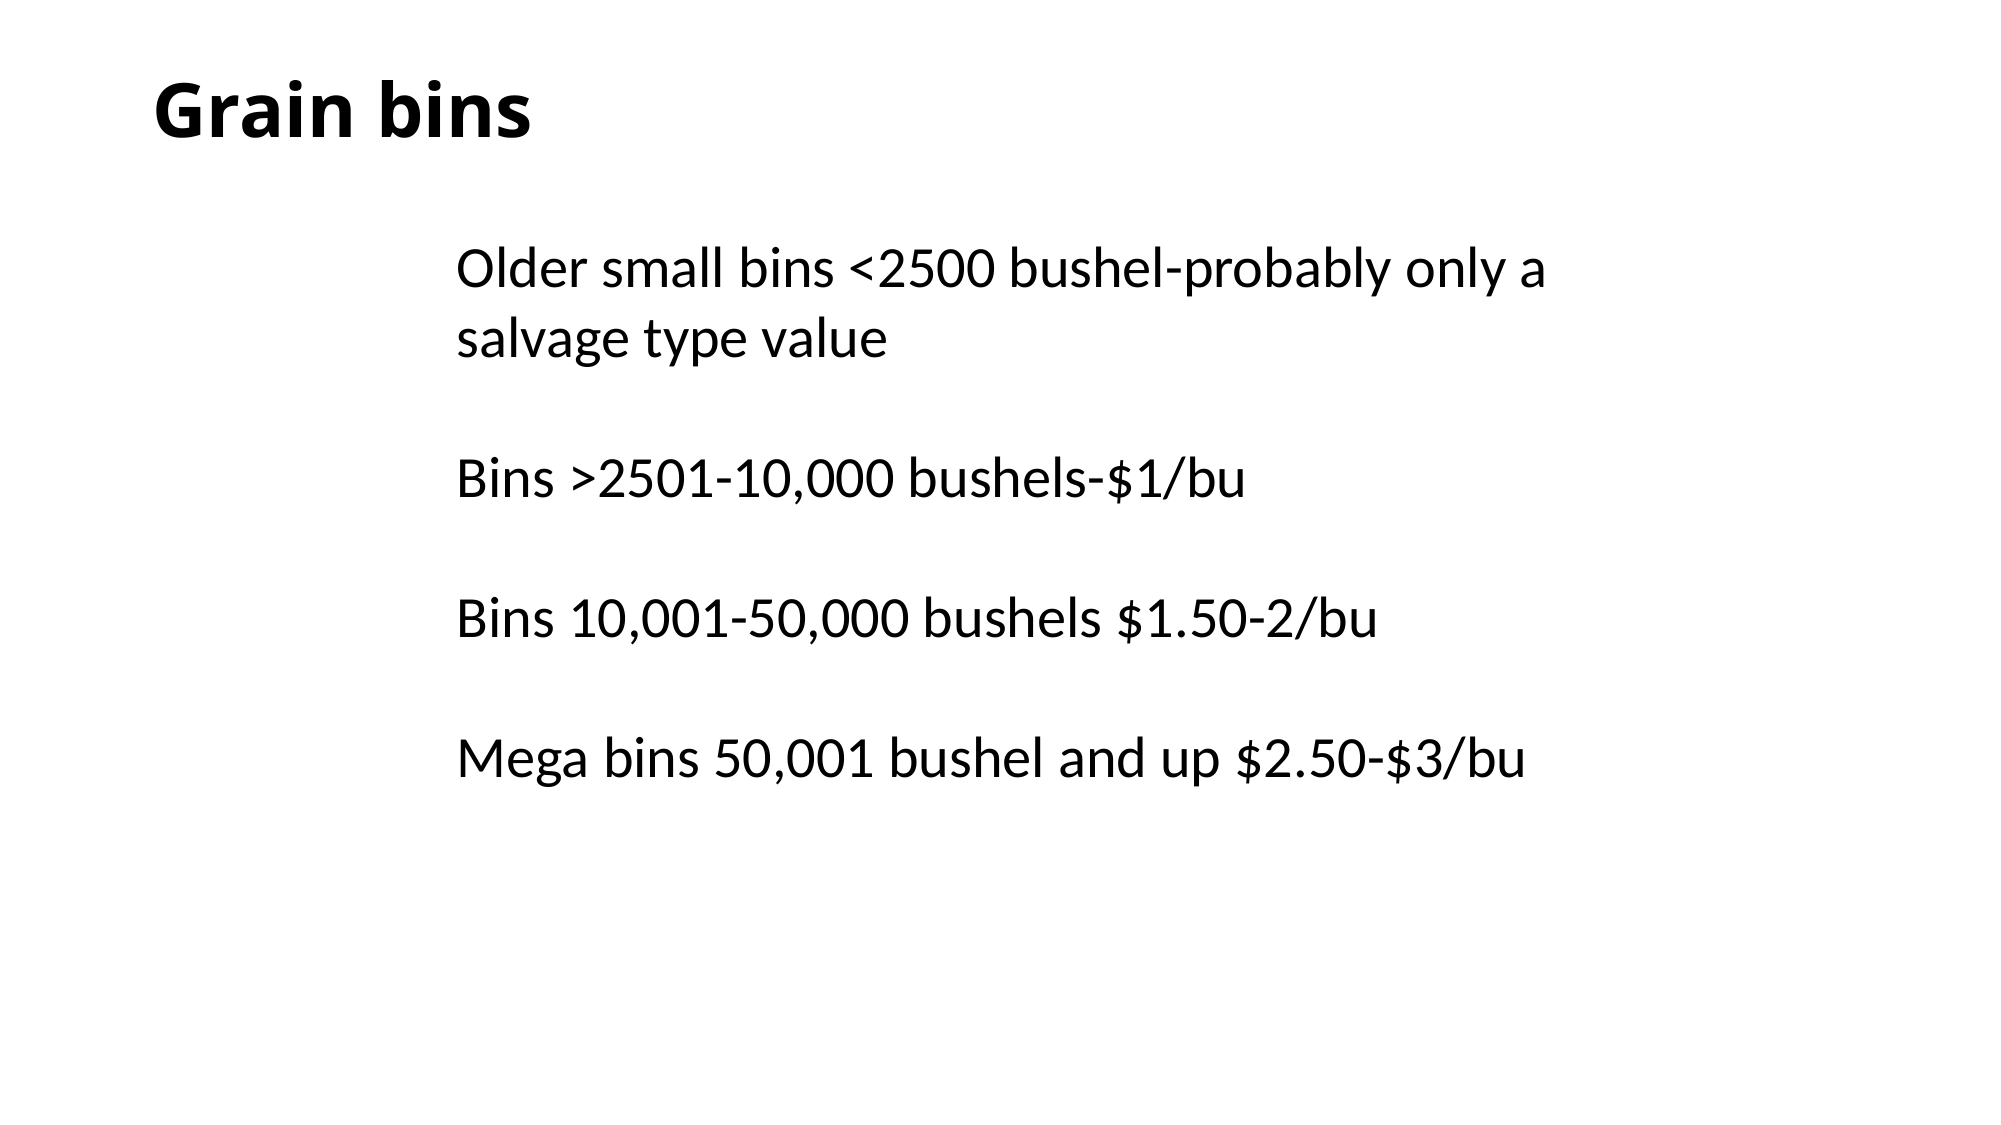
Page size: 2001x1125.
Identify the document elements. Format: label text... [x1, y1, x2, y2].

text_box Older small bins <2500 bushel-probably only a salvage type value Bins >2501-10,000 bushels-$1/bu Bins 10,001-50,000 bushels $1.50-2/bu Mega bins 50,001 bushel and up $2.50-$3/bu [442, 221, 1630, 797]
title Grain bins [137, 59, 1863, 278]
